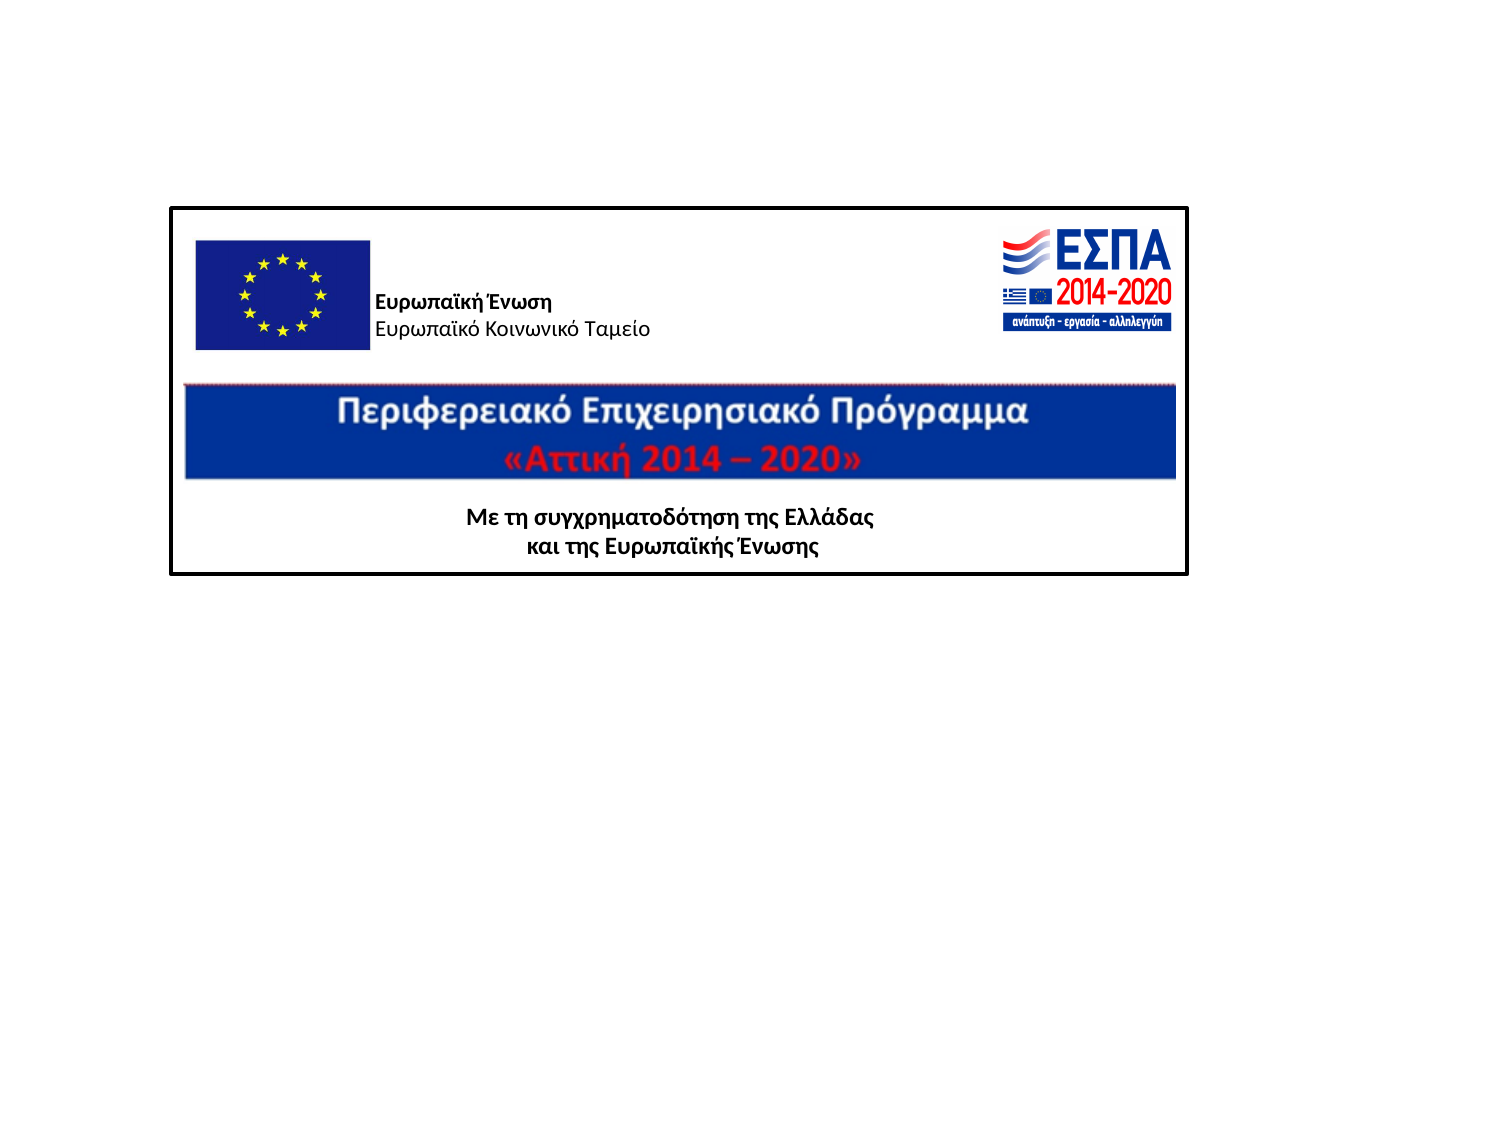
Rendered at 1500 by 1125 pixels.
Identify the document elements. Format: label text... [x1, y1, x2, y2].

text_box Ευρωπαϊκή Ένωση Ευρωπαϊκό Κοινωνικό Ταμείο [376, 278, 703, 349]
picture [182, 381, 1176, 484]
text_box [169, 206, 1189, 576]
picture [192, 237, 373, 353]
text_box Με τη συγχρηματοδότηση της Ελλάδας και της Ευρωπαϊκής Ένωσης [171, 492, 1176, 568]
picture [997, 226, 1176, 334]
